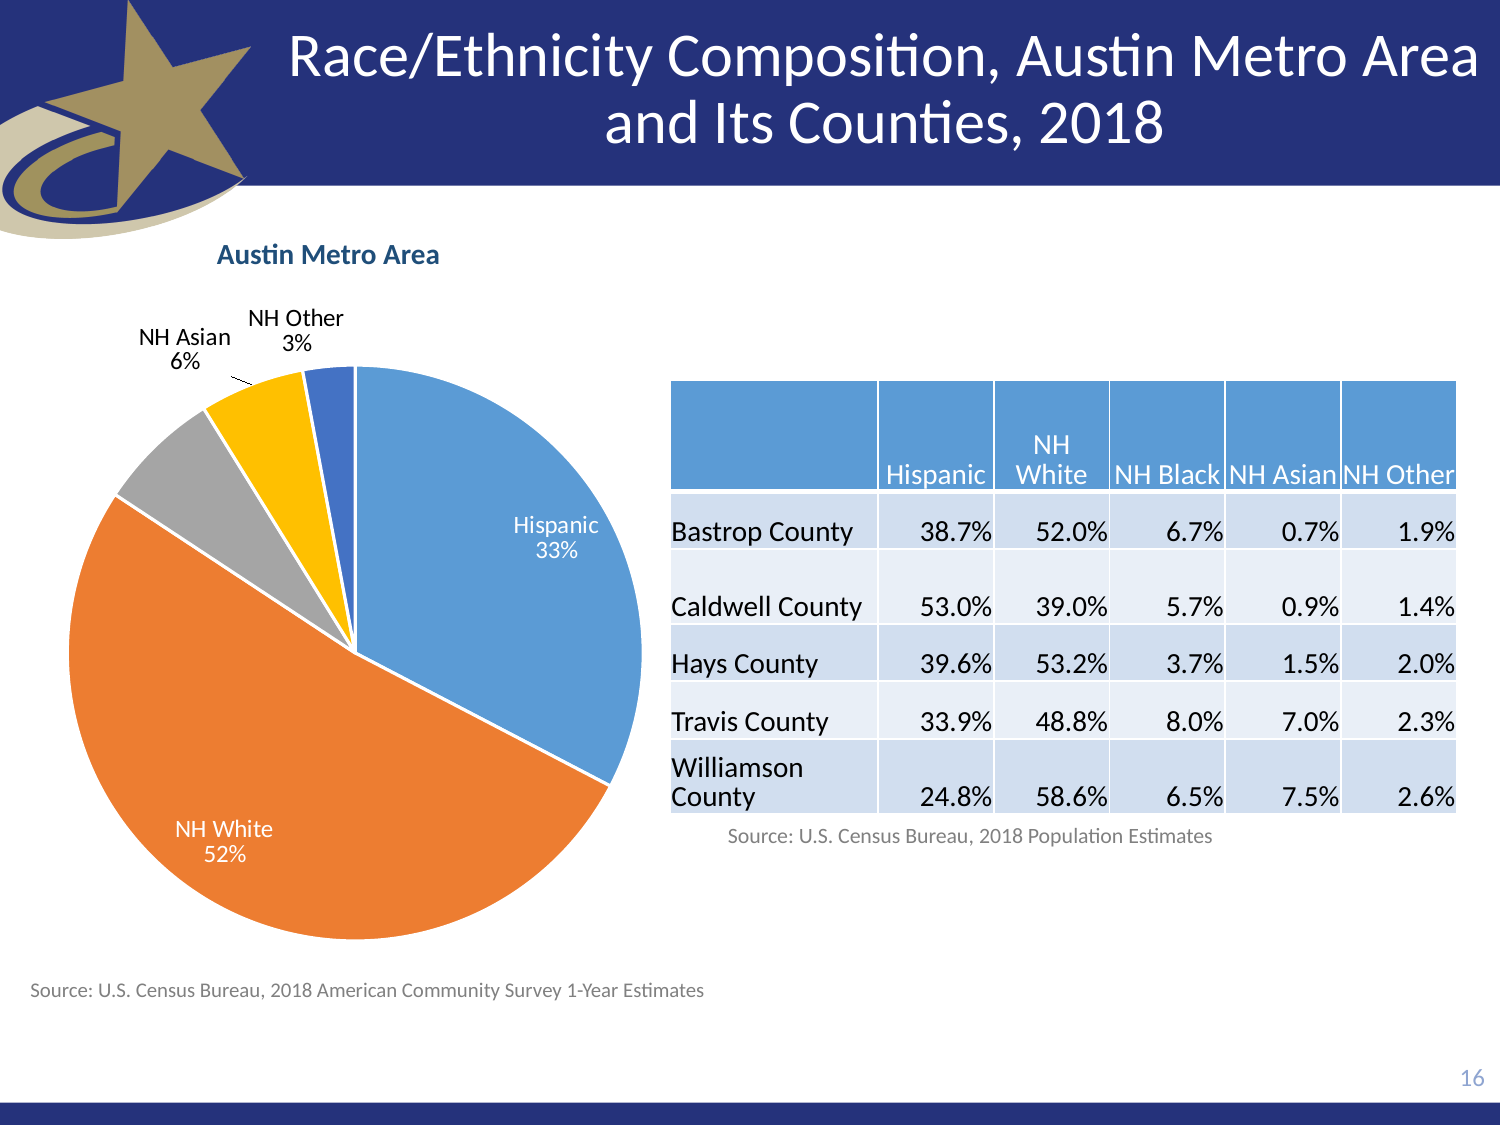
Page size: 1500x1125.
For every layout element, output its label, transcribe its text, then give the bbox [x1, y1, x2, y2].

table_header NH White [995, 381, 1109, 489]
table_header NH Other [1342, 381, 1456, 489]
title Race/Ethnicity Composition, Austin Metro Area and Its Counties, 2018 [270, 15, 1500, 166]
table_header NH Black [1110, 381, 1224, 489]
slide_number 16 [1365, 1051, 1500, 1103]
table_cell 1.4% [1342, 550, 1456, 623]
table_cell 58.6% [995, 740, 1109, 813]
table_cell 2.3% [1342, 682, 1456, 738]
text_box Source: U.S. Census Bureau, 2018 American Community Survey 1-Year Estimates [15, 969, 720, 1010]
picture [0, 0, 251, 239]
table_cell 2.0% [1342, 625, 1456, 680]
text_box Austin Metro Area [202, 228, 456, 278]
table_cell 2.6% [1342, 740, 1456, 813]
table_cell Hays County [757, 625, 877, 680]
table_cell 1.9% [1342, 494, 1456, 548]
table_cell 7.5% [1226, 740, 1340, 813]
table_cell 3.7% [1110, 625, 1224, 680]
table_cell 52.0% [995, 494, 1109, 548]
chart [0, 293, 757, 955]
table_cell Bastrop County [757, 494, 877, 548]
table_cell 38.7% [879, 494, 993, 548]
text_box Source: U.S. Census Bureau, 2018 Population Estimates [757, 814, 1229, 855]
table_cell 39.0% [995, 550, 1109, 623]
table_header Hispanic [879, 381, 993, 489]
table_cell 24.8% [879, 740, 993, 813]
table_cell 33.9% [879, 682, 993, 738]
table_cell Travis County [757, 682, 877, 738]
table_header NH Asian [1226, 381, 1340, 489]
table_cell 8.0% [1110, 682, 1224, 738]
table_cell 39.6% [879, 625, 993, 680]
table_cell 53.2% [995, 625, 1109, 680]
table_cell 6.5% [1110, 740, 1224, 813]
table_header [757, 381, 877, 489]
table_cell 5.7% [1110, 550, 1224, 623]
table_cell 0.7% [1226, 494, 1340, 548]
table_cell 6.7% [1110, 494, 1224, 548]
table_cell Williamson County [757, 740, 877, 813]
table_cell Caldwell County [757, 550, 877, 623]
table_cell 7.0% [1226, 682, 1340, 738]
table_cell 48.8% [995, 682, 1109, 738]
table_cell 53.0% [879, 550, 993, 623]
table_cell 0.9% [1226, 550, 1340, 623]
table_cell 1.5% [1226, 625, 1340, 680]
